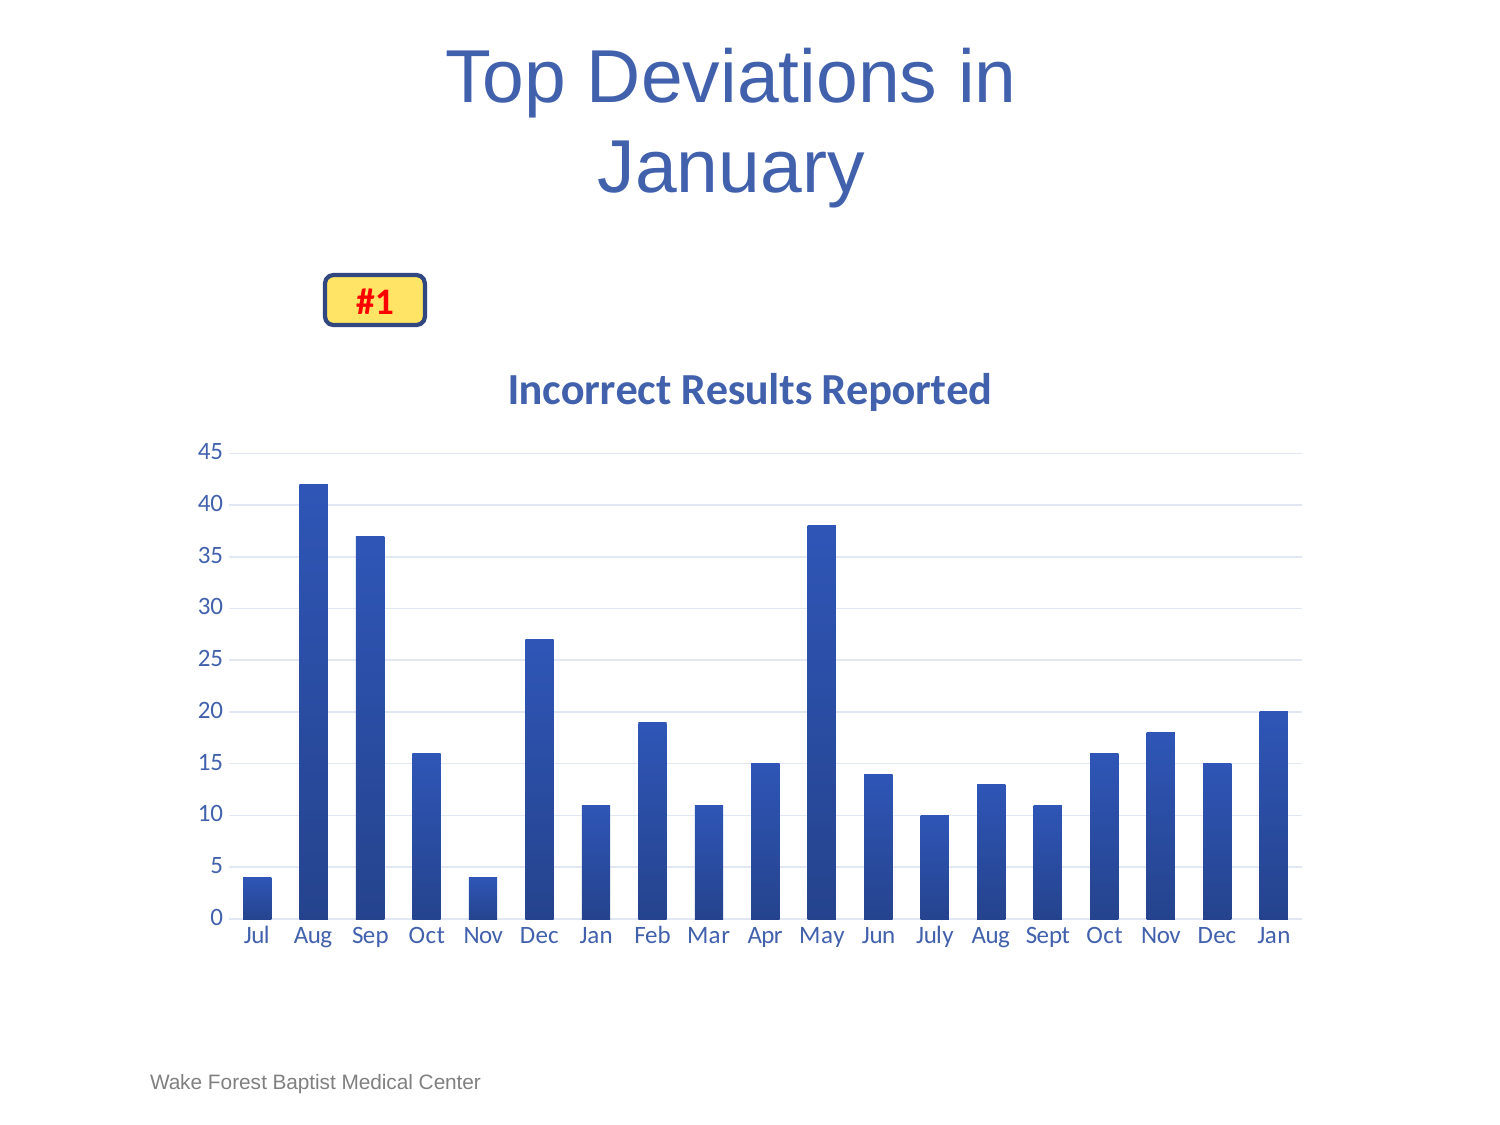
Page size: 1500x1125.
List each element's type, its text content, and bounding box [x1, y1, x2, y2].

text_box #1 [322, 272, 428, 328]
title Top Deviations in January [324, 27, 1138, 210]
chart [174, 337, 1326, 963]
